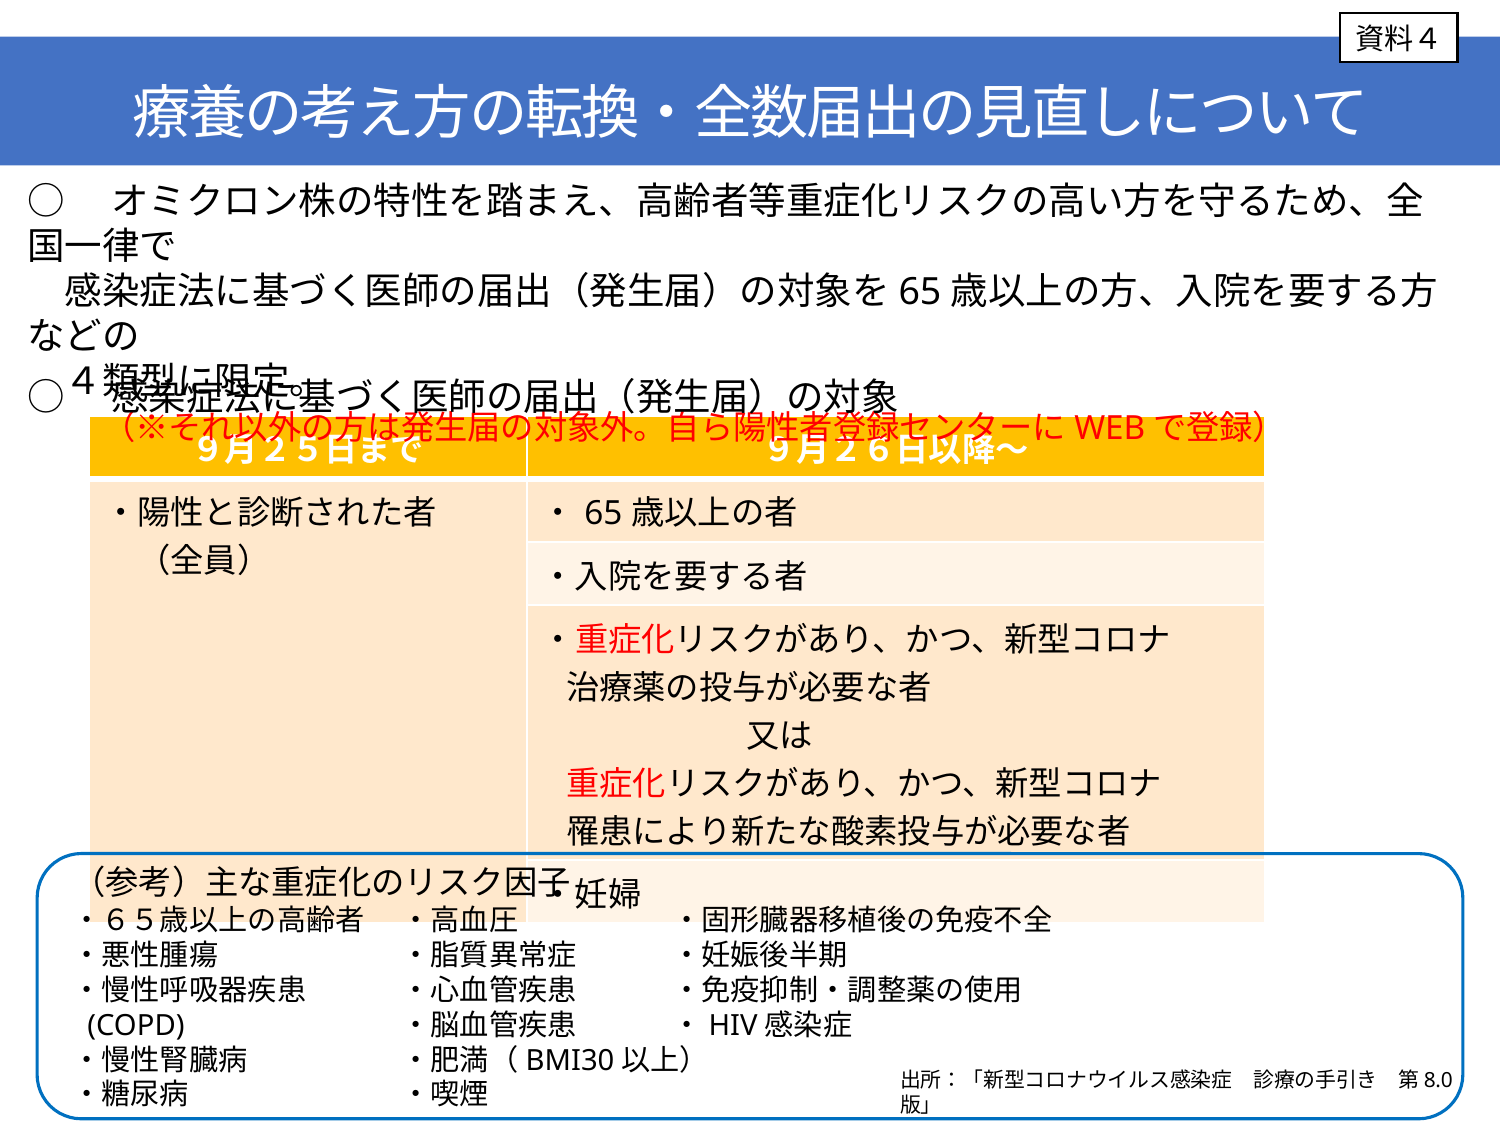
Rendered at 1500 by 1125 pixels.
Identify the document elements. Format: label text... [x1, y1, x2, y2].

text_box [36, 852, 1464, 1120]
text_box ○ 感染症法に基づく医師の届出（発生届）の対象 [12, 365, 932, 426]
text_box 療養の考え方の転換・全数届出の見直しについて [0, 36, 1500, 166]
table_cell ・陽性と診断された者 （全員） [90, 482, 526, 813]
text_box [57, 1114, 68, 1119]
text_box （参考）主な重症化のリスク因子 ・６５歳以上の高齢者 ・高血圧 ・固形臓器移植後の免疫不全 ・悪性腫瘍 ・脂質異常症 ・妊娠後半期 ・慢性呼吸器疾患 ・心血管疾患 ・免疫抑制・調整薬の使用 (COPD) ・脳血管疾患 ・HIV感染症 ・慢性腎臓病 ・肥満（BMI30以上） ・糖尿病 ・喫煙 [57, 813, 1463, 885]
table_cell ・重症化リスクがあり、かつ、新型コロナ 治療薬の投与が必要な者 又は 重症化リスクがあり、かつ、新型コロナ 罹患により新たな酸素投与が必要な者 [528, 606, 1264, 813]
table_header ９月２６日以降～ [528, 455, 1264, 476]
table_cell ・65歳以上の者 [528, 482, 1264, 541]
text_box 資料４ [1339, 12, 1459, 63]
table_cell ・入院を要する者 [528, 543, 1264, 604]
table_header ９月２５日まで [90, 455, 526, 476]
text_box ○ オミクロン株の特性を踏まえ、高齢者等重症化リスクの高い方を守るため、全国一律で 感染症法に基づく医師の届出（発生届）の対象を65歳以上の方、入院を要する方などの ４類型に限定。 （※それ以外の方は発生届の対象外。自ら陽性者登録センターにWEBで登録） [12, 169, 1461, 455]
text_box 出所：「新型コロナウイルス感染症 診療の手引き 第8.0版」 [885, 1059, 1472, 1125]
